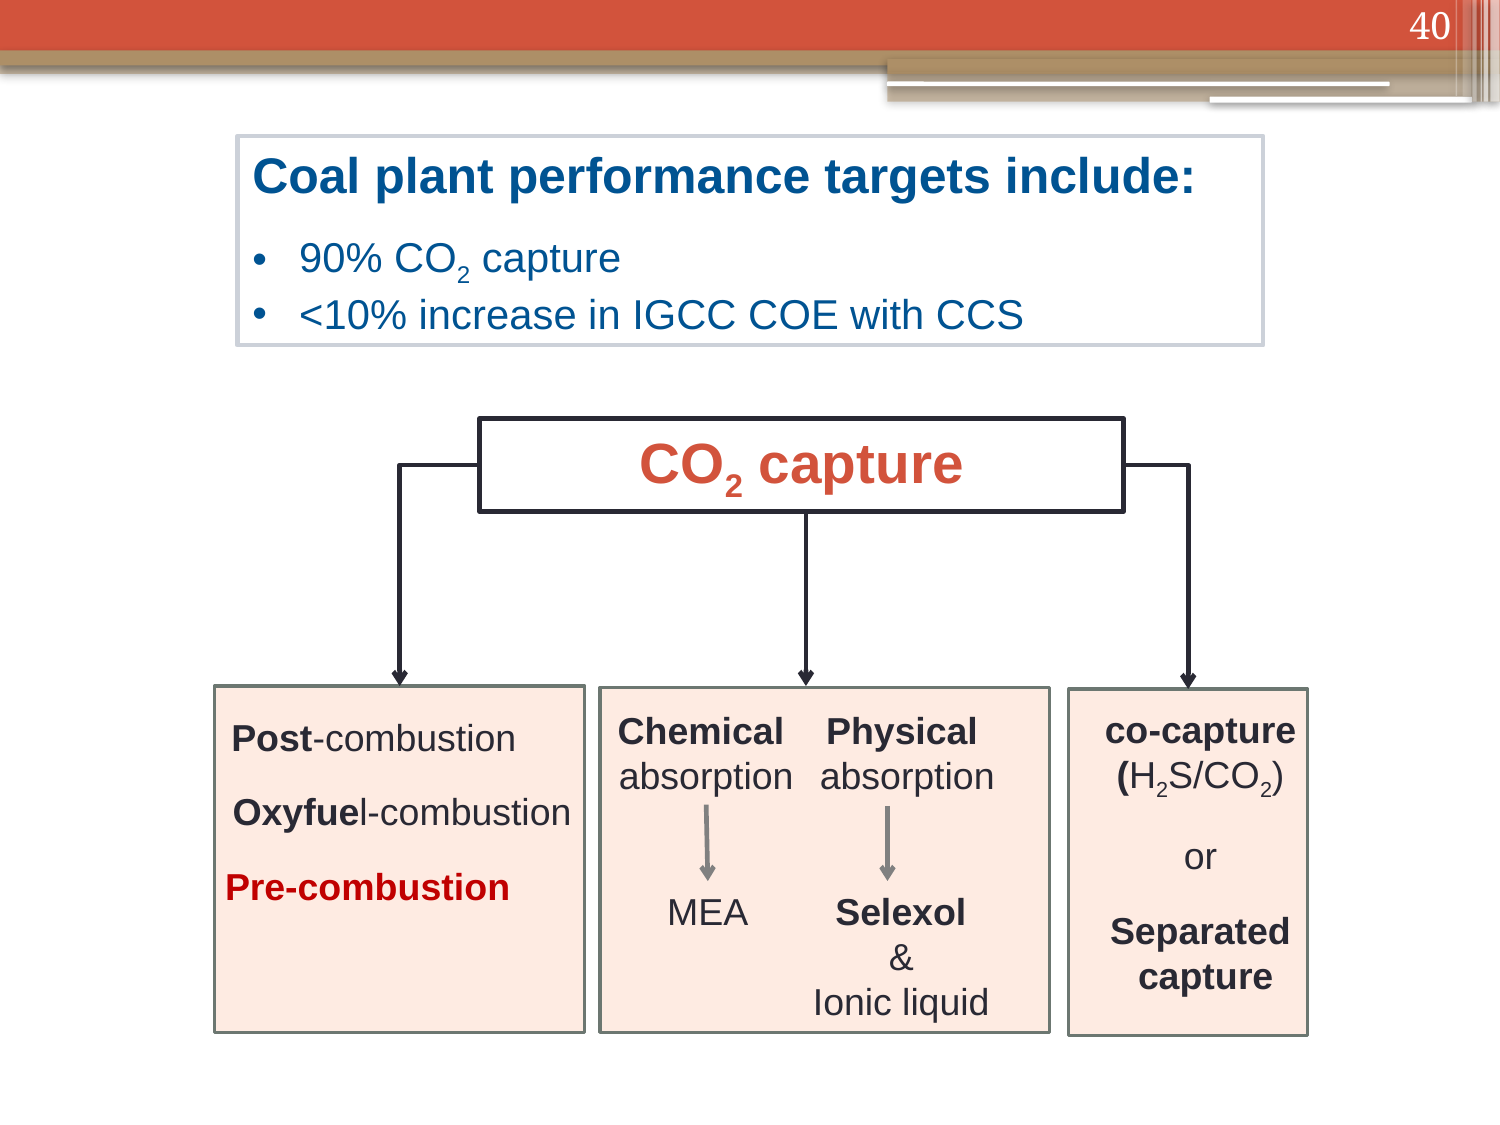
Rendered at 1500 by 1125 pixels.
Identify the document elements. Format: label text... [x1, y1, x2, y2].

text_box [1123, 464, 1189, 690]
text_box co-capture (H2S/CO2) or Separated capture [1089, 698, 1312, 1005]
text_box Selexol & Ionic liquid [798, 880, 1005, 1031]
text_box Pre-combustion [210, 855, 526, 916]
text_box [598, 686, 1051, 1034]
slide_number 40 [1341, 0, 1466, 61]
text_box Coal plant performance targets include: 90% CO2 capture <10% increase in IGCC COE with CCS [237, 136, 1264, 346]
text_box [705, 805, 709, 882]
text_box Chemical absorption [599, 699, 800, 805]
text_box MEA [652, 880, 764, 941]
text_box Physical absorption [800, 699, 1015, 805]
text_box [1067, 687, 1309, 1037]
title CO2 capture [479, 418, 1124, 512]
text_box Post-combustion [216, 706, 531, 766]
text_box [399, 464, 480, 687]
text_box Oxyfuel-combustion [217, 780, 587, 841]
text_box [213, 684, 586, 1034]
